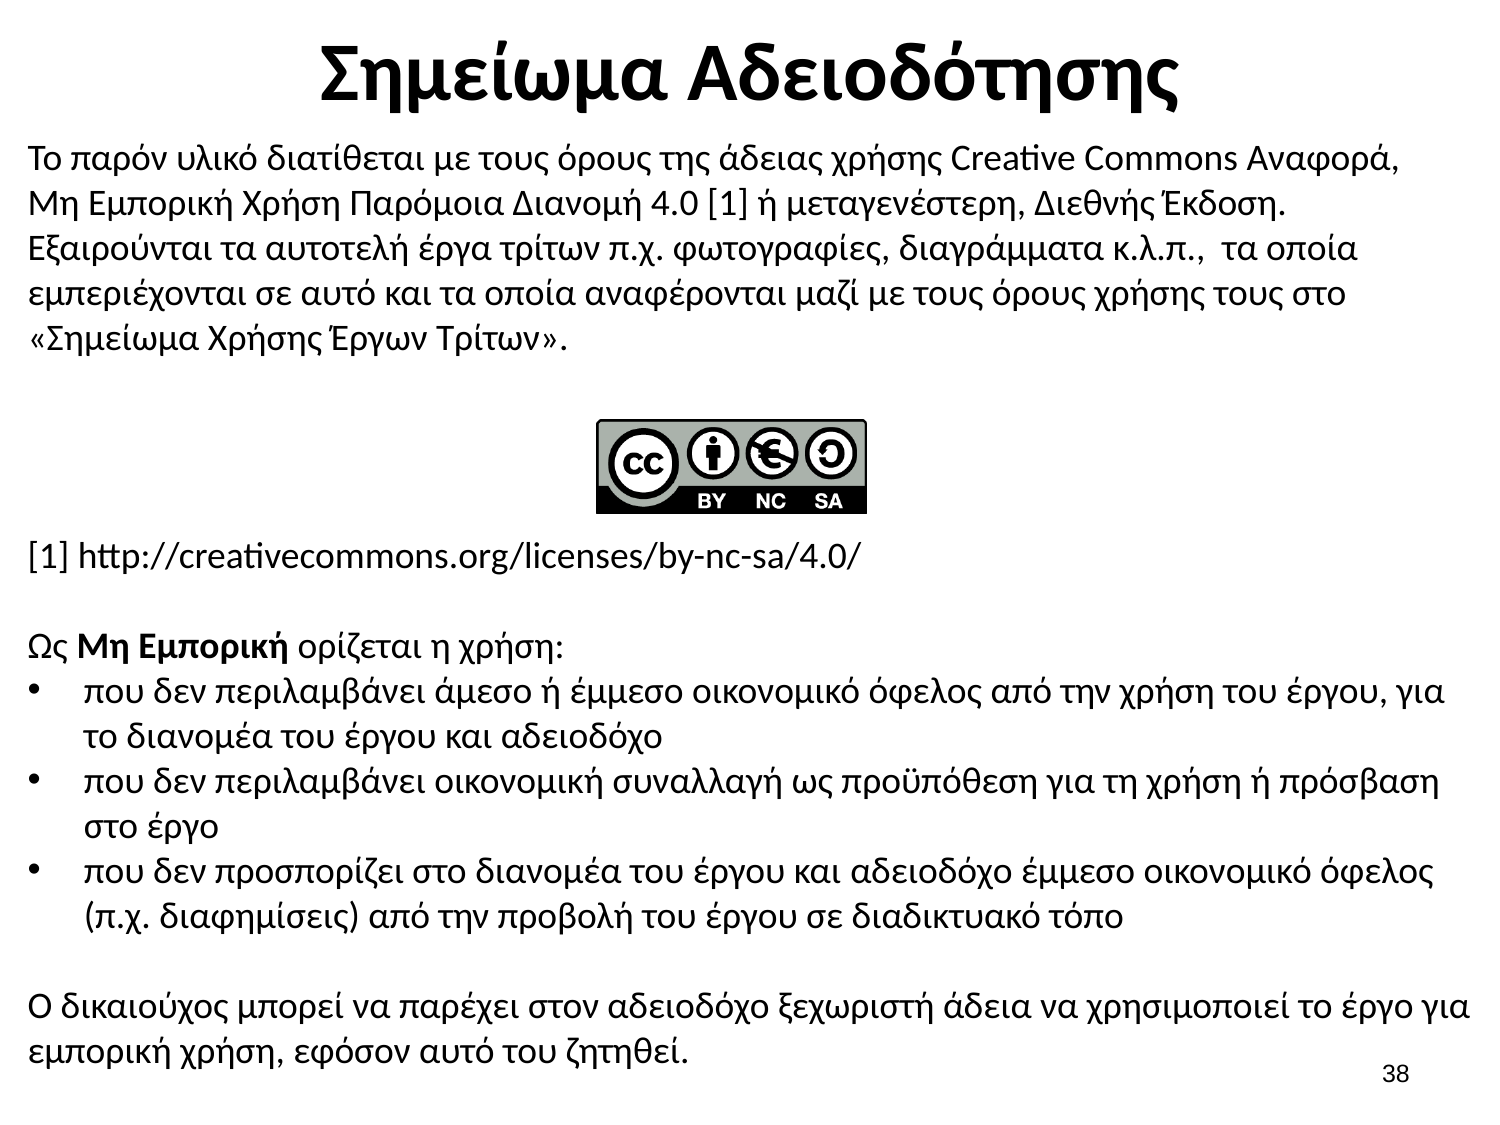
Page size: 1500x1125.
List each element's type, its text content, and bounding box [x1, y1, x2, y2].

title Σημείωμα Αδειοδότησης [75, 0, 1425, 125]
picture [596, 418, 868, 514]
text_box [1] http://creativecommons.org/licenses/by-nc-sa/4.0/ Ως Μη Εμπορική ορίζεται η χρήση: που δεν περιλαμβάνει άμεσο ή έμμεσο οικονομικό όφελος από την χρήση του έργου, για το διανομέα του έργου και αδειοδόχο που δεν περιλαμβάνει οικονομική συναλλαγή ως προϋπόθεση για τη χρήση ή πρόσβαση στο έργο που δεν προσπορίζει στο διανομέα του έργου και αδειοδόχο έμμεσο οικονομικό όφελος (π.χ. διαφημίσεις) από την προβολή του έργου σε διαδικτυακό τόπο Ο δικαιούχος μπορεί να παρέχει στον αδειοδόχο ξεχωριστή άδεια να χρησιμοποιεί το έργο για εμπορική χρήση, εφόσον αυτό του ζητηθεί. [12, 517, 1495, 1085]
list Το παρόν υλικό διατίθεται με τους όρους της άδειας χρήσης Creative Commons Αναφορά, Μη Εμπορική Χρήση Παρόμοια Διανομή 4.0 [1] ή μεταγενέστερη, Διεθνής Έκδοση. Εξαιρούνται τα αυτοτελή έργα τρίτων π.χ. φωτογραφίες, διαγράμματα κ.λ.π., τα οποία εμπεριέχονται σε αυτό και τα οποία αναφέρονται μαζί με τους όρους χρήσης τους στο «Σημείωμα Χρήσης Έργων Τρίτων». [12, 125, 1478, 409]
slide_number 37 [1074, 1042, 1425, 1103]
